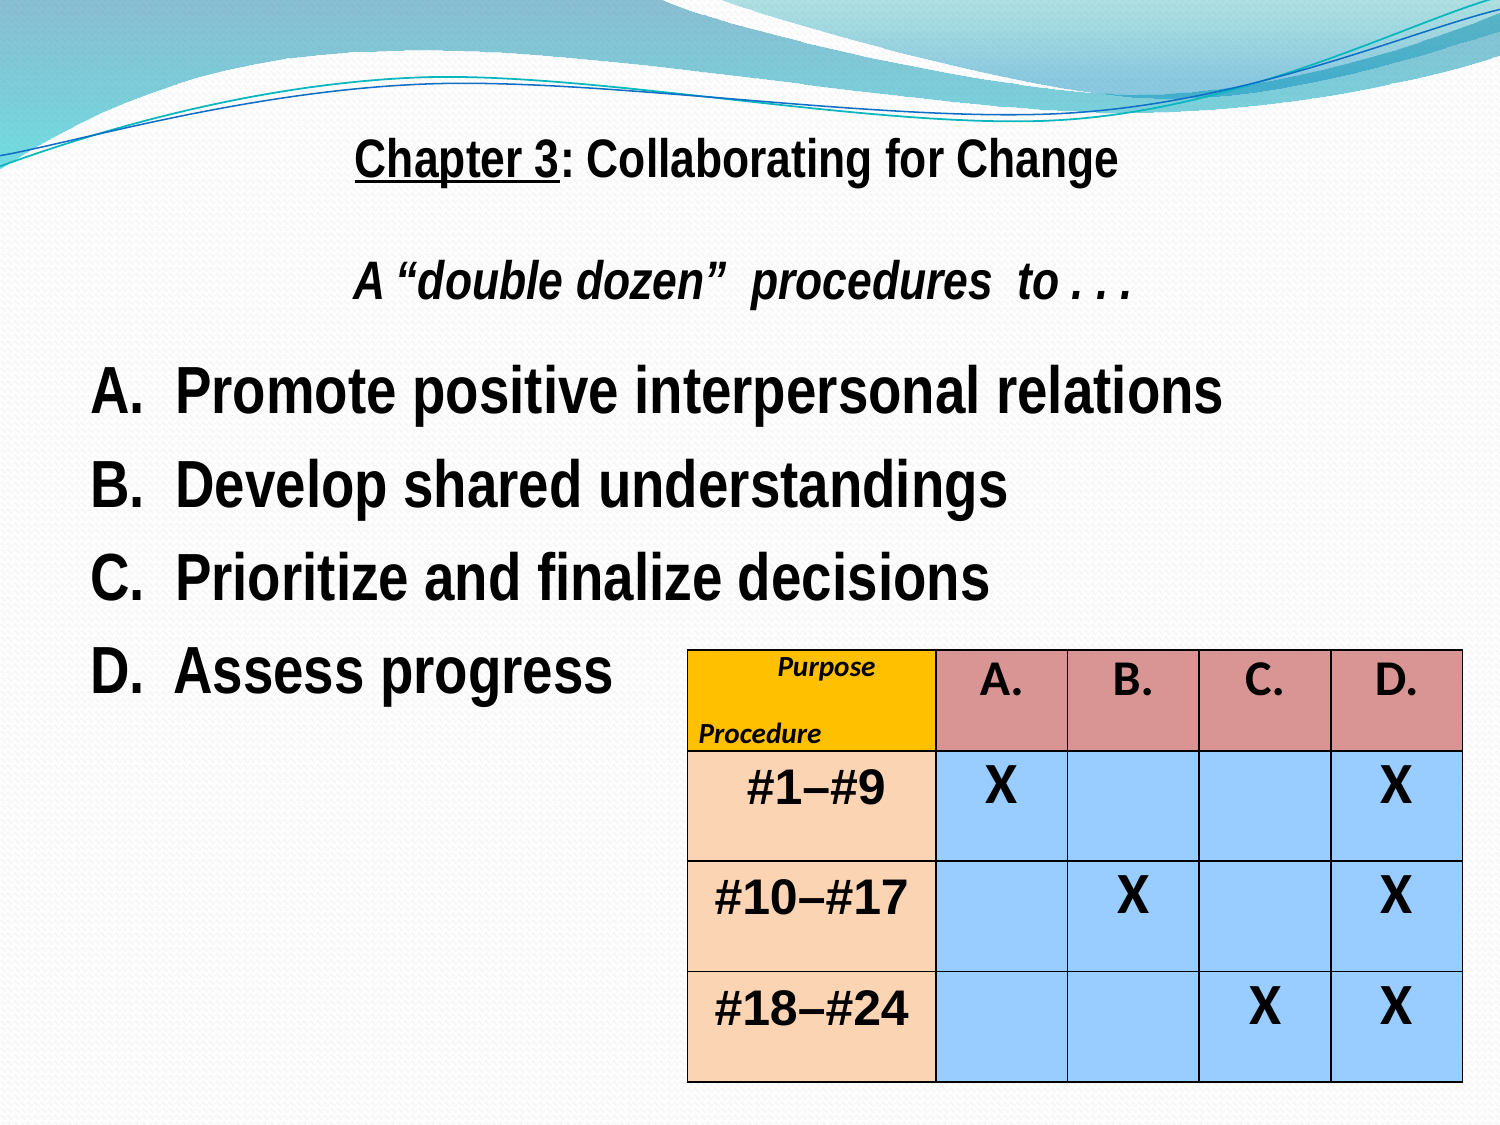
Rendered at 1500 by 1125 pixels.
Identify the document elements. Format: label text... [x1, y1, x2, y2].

table_header D. [1332, 651, 1462, 750]
list Chapter 3: Collaborating for Change A “double dozen” procedures to . . . A. Promote positive interpersonal relations B. Develop shared understandings C. Prioritize and finalize decisions D. Assess progress [74, 115, 1426, 638]
table_cell [1200, 862, 1330, 971]
table_cell X [1068, 862, 1198, 971]
table_cell [937, 972, 1067, 1081]
table_cell X [937, 752, 1067, 860]
table_cell [1068, 752, 1198, 860]
table_header A. [937, 651, 1067, 750]
table_cell [937, 862, 1067, 971]
table_header B. [1068, 651, 1198, 750]
table_cell X [1332, 972, 1462, 1081]
table_header Purpose Procedure [688, 651, 935, 750]
table_cell [1068, 972, 1198, 1081]
table_cell X [1332, 862, 1462, 971]
table_header C. [1200, 651, 1330, 750]
table_cell X [1200, 972, 1330, 1081]
table_cell #1–#9 [688, 752, 935, 860]
table_cell X [1332, 752, 1462, 860]
table_cell #10–#17 [688, 862, 935, 971]
table_cell [1200, 752, 1330, 860]
table_cell #18–#24 [688, 972, 935, 1081]
